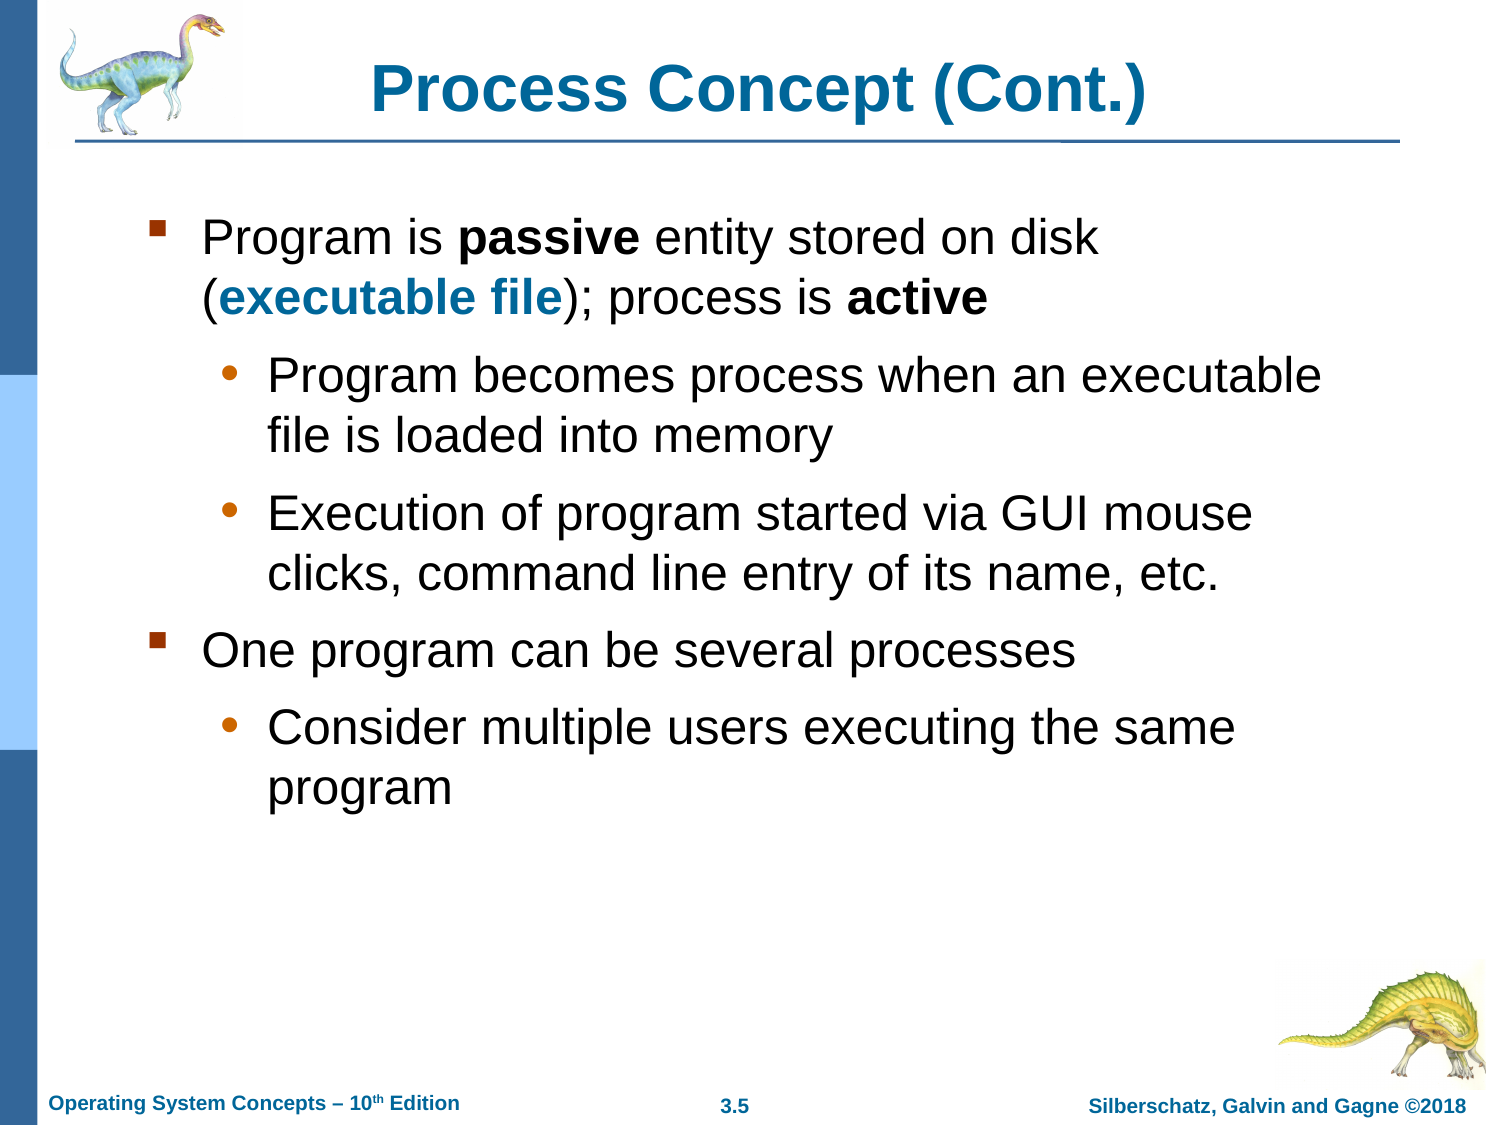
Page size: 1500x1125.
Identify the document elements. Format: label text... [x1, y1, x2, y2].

title Process Concept (Cont.) [258, 37, 1261, 133]
list Program is passive entity stored on disk (executable file); process is active Program becomes process when an executable file is loaded into memory Execution of program started via GUI mouse clicks, command line entry of its name, etc. One program can be several processes Consider multiple users executing the same program [130, 197, 1386, 952]
picture [46, 0, 243, 149]
picture [1275, 959, 1486, 1090]
